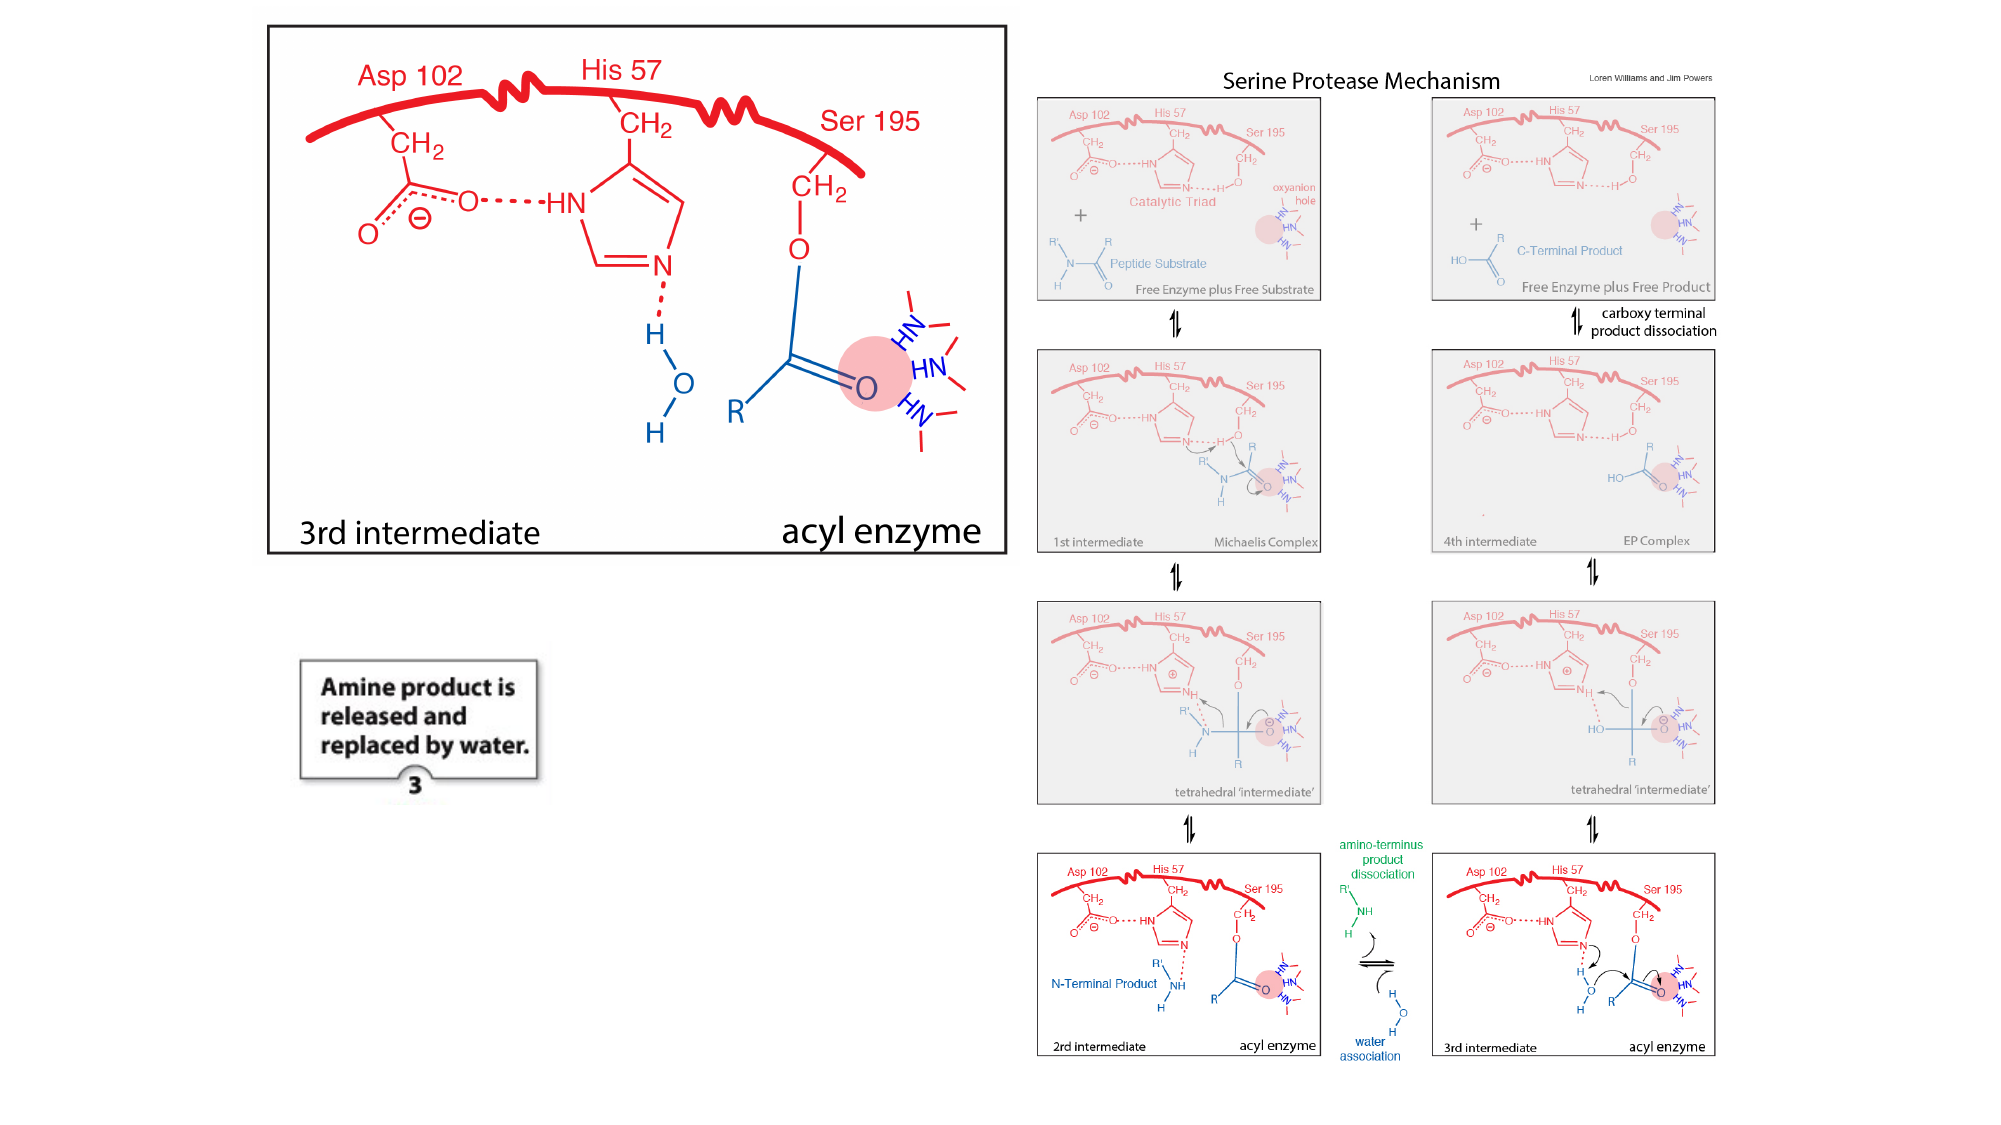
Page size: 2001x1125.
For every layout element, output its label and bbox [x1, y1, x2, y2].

picture [286, 641, 553, 805]
picture [252, 6, 1750, 1076]
